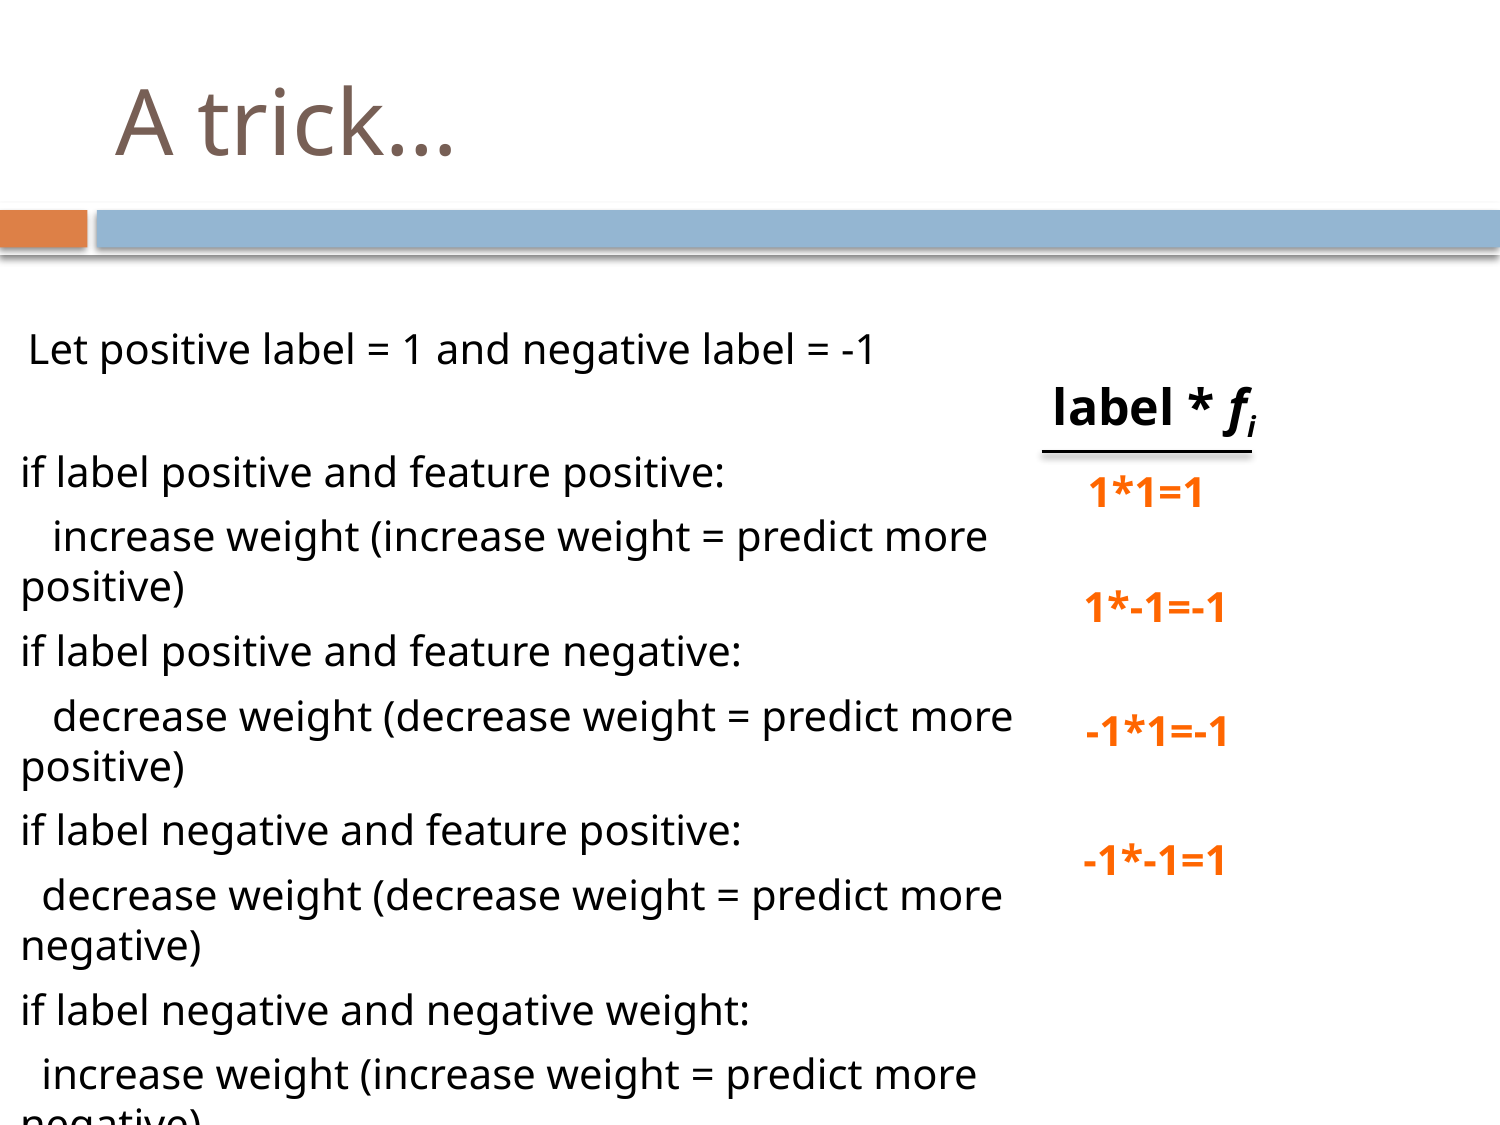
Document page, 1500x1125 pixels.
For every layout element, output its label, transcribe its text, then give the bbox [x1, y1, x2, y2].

list if label positive and feature positive: increase weight (increase weight = predict more positive) if label positive and feature negative: decrease weight (decrease weight = predict more positive) if label negative and feature positive: decrease weight (decrease weight = predict more negative) if label negative and negative weight: increase weight (increase weight = predict more negative) [5, 438, 1074, 957]
text_box 1*1=1 [1073, 463, 1222, 524]
text_box -1*-1=1 [1068, 826, 1244, 891]
text_box 1*-1=-1 [1068, 573, 1244, 639]
text_box Let positive label = 1 and negative label = -1 [12, 315, 894, 381]
text_box label * fi [1038, 367, 1271, 451]
text_box -1*1=-1 [1071, 696, 1247, 762]
title A trick… [100, 37, 1438, 200]
